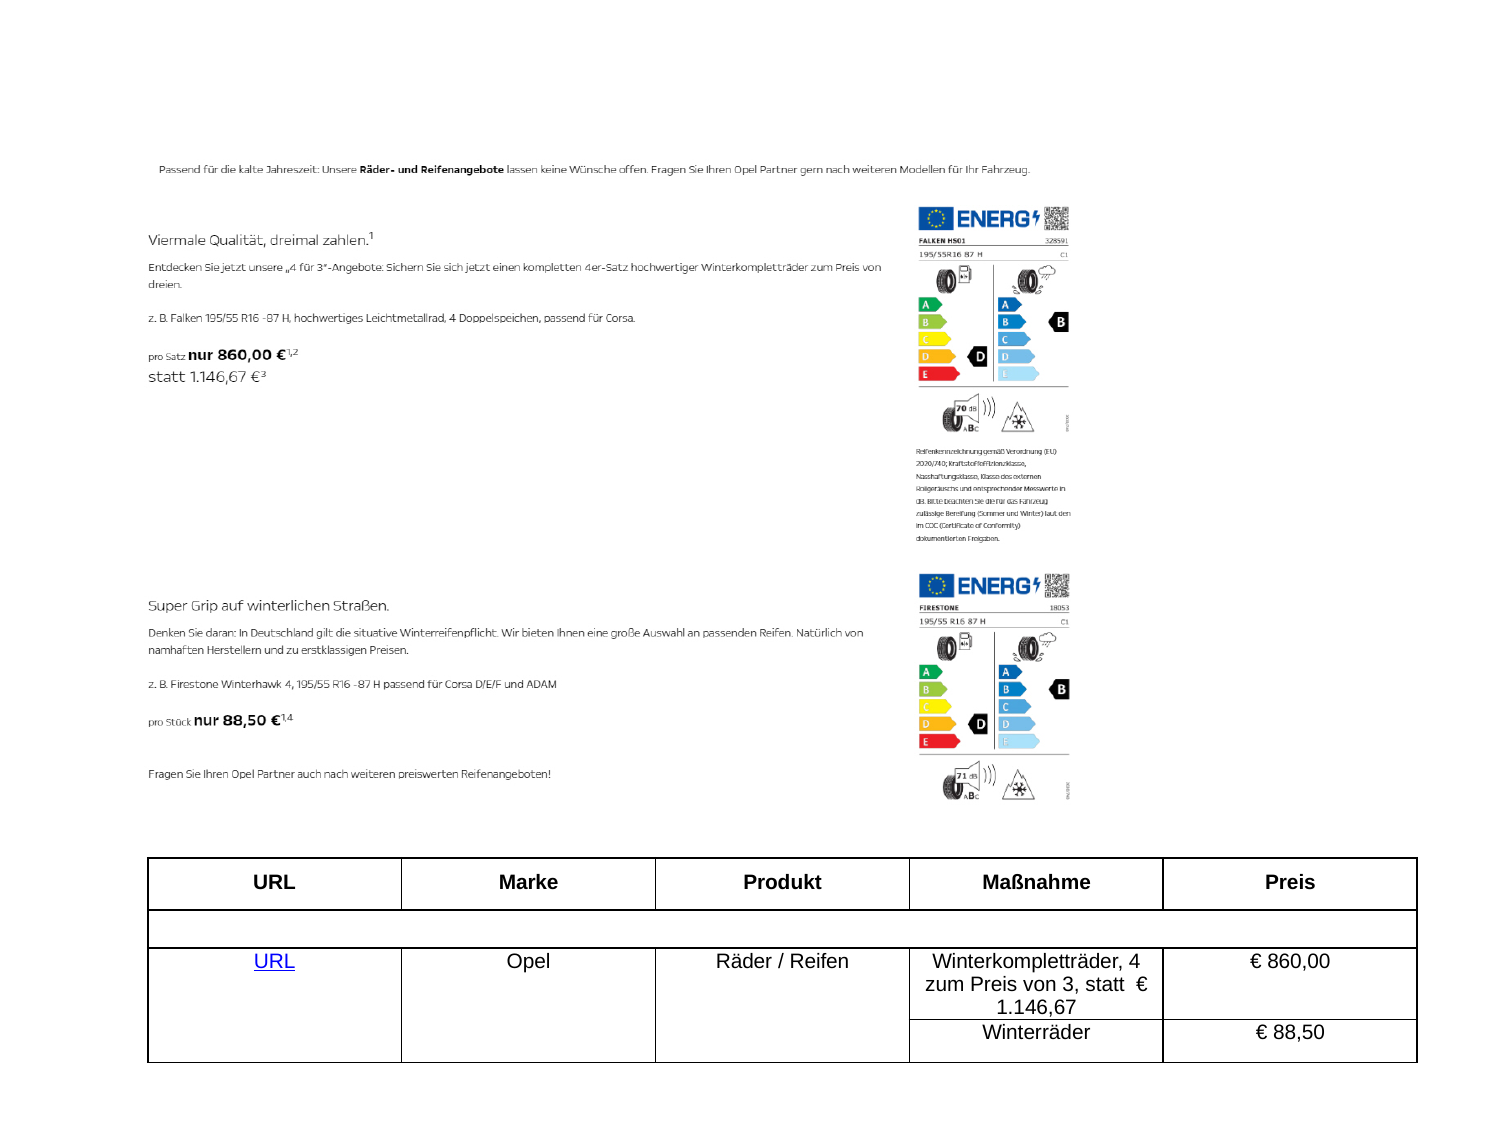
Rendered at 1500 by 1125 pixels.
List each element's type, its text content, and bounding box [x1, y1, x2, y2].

table_header Preis [1164, 859, 1416, 909]
table_header Produkt [656, 859, 909, 909]
table_cell € 88,50 [1164, 1020, 1416, 1062]
table_cell Opel [402, 949, 655, 1062]
table_cell Räder / Reifen [656, 949, 909, 1062]
table_cell Winterkompletträder, 4 zum Preis von 3, statt € 1.146,67 [910, 949, 1162, 1019]
picture [143, 146, 1137, 810]
table_header Marke [402, 859, 655, 909]
table_cell € 860,00 [1164, 949, 1416, 1019]
table_header Maßnahme [910, 859, 1162, 909]
table_cell [149, 911, 1416, 947]
table_header URL [149, 859, 401, 909]
table_cell Winterräder [910, 1020, 1162, 1062]
table_cell URL [149, 949, 401, 1062]
